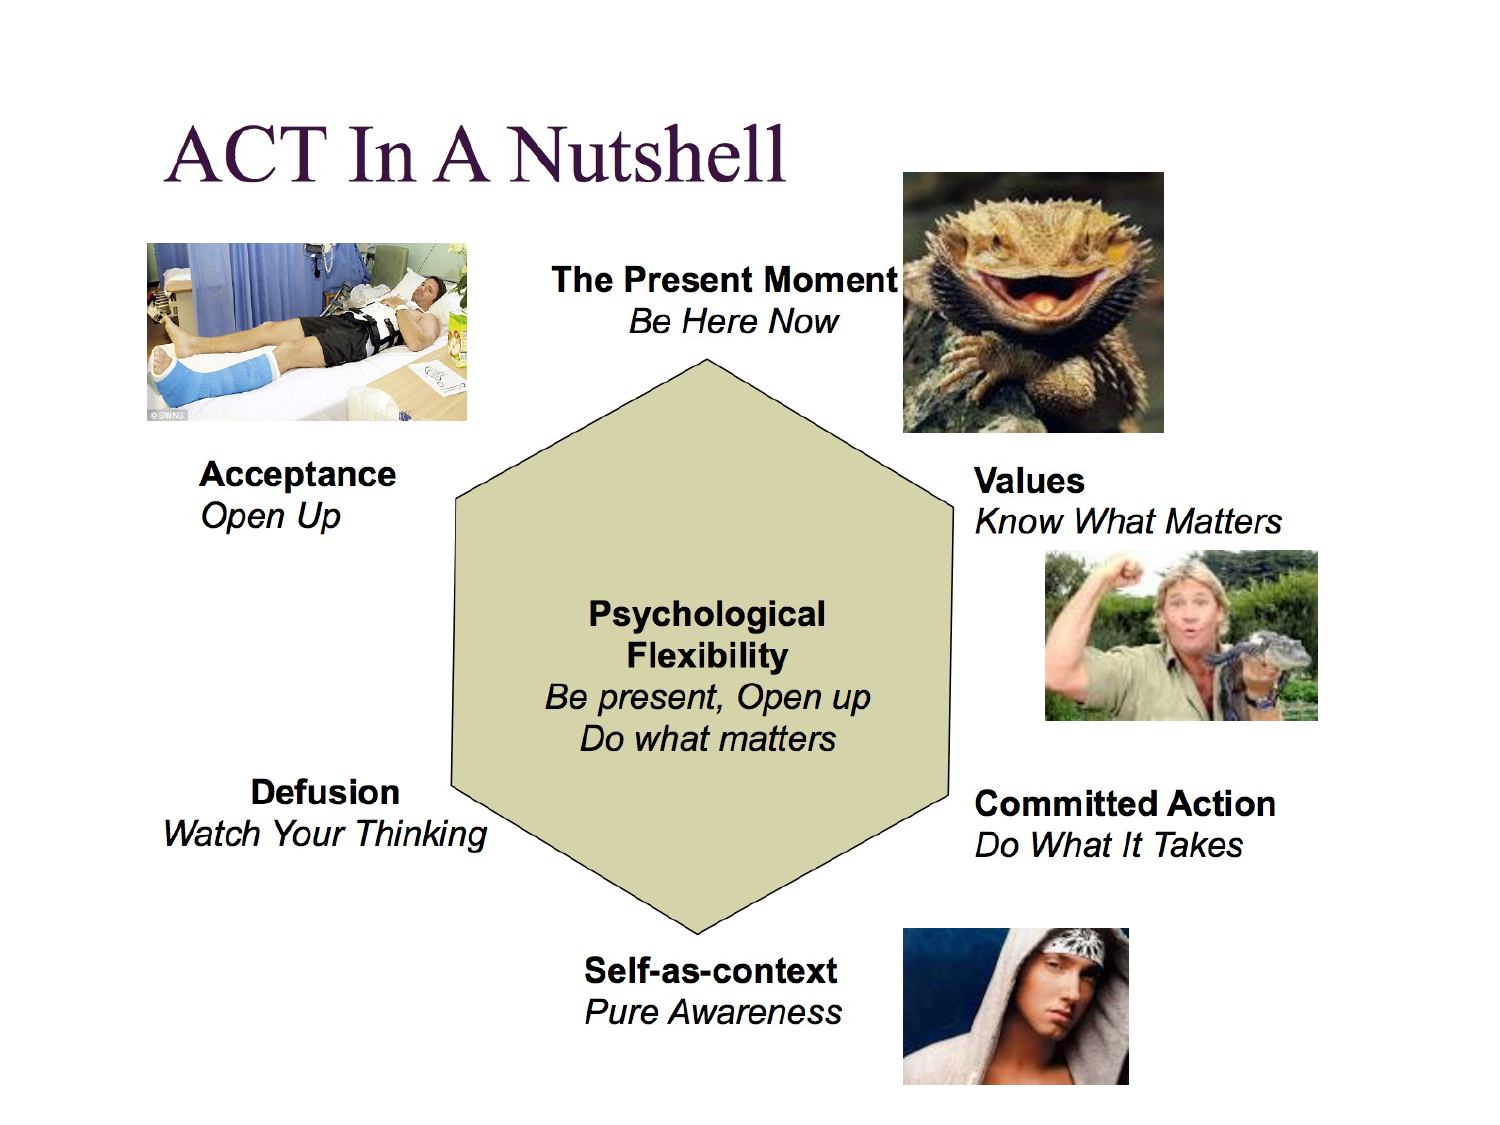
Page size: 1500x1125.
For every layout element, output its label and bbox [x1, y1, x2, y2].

picture [903, 172, 1164, 433]
picture [1045, 550, 1318, 721]
picture [147, 243, 467, 421]
picture [903, 928, 1129, 1086]
list [111, 30, 1389, 1054]
